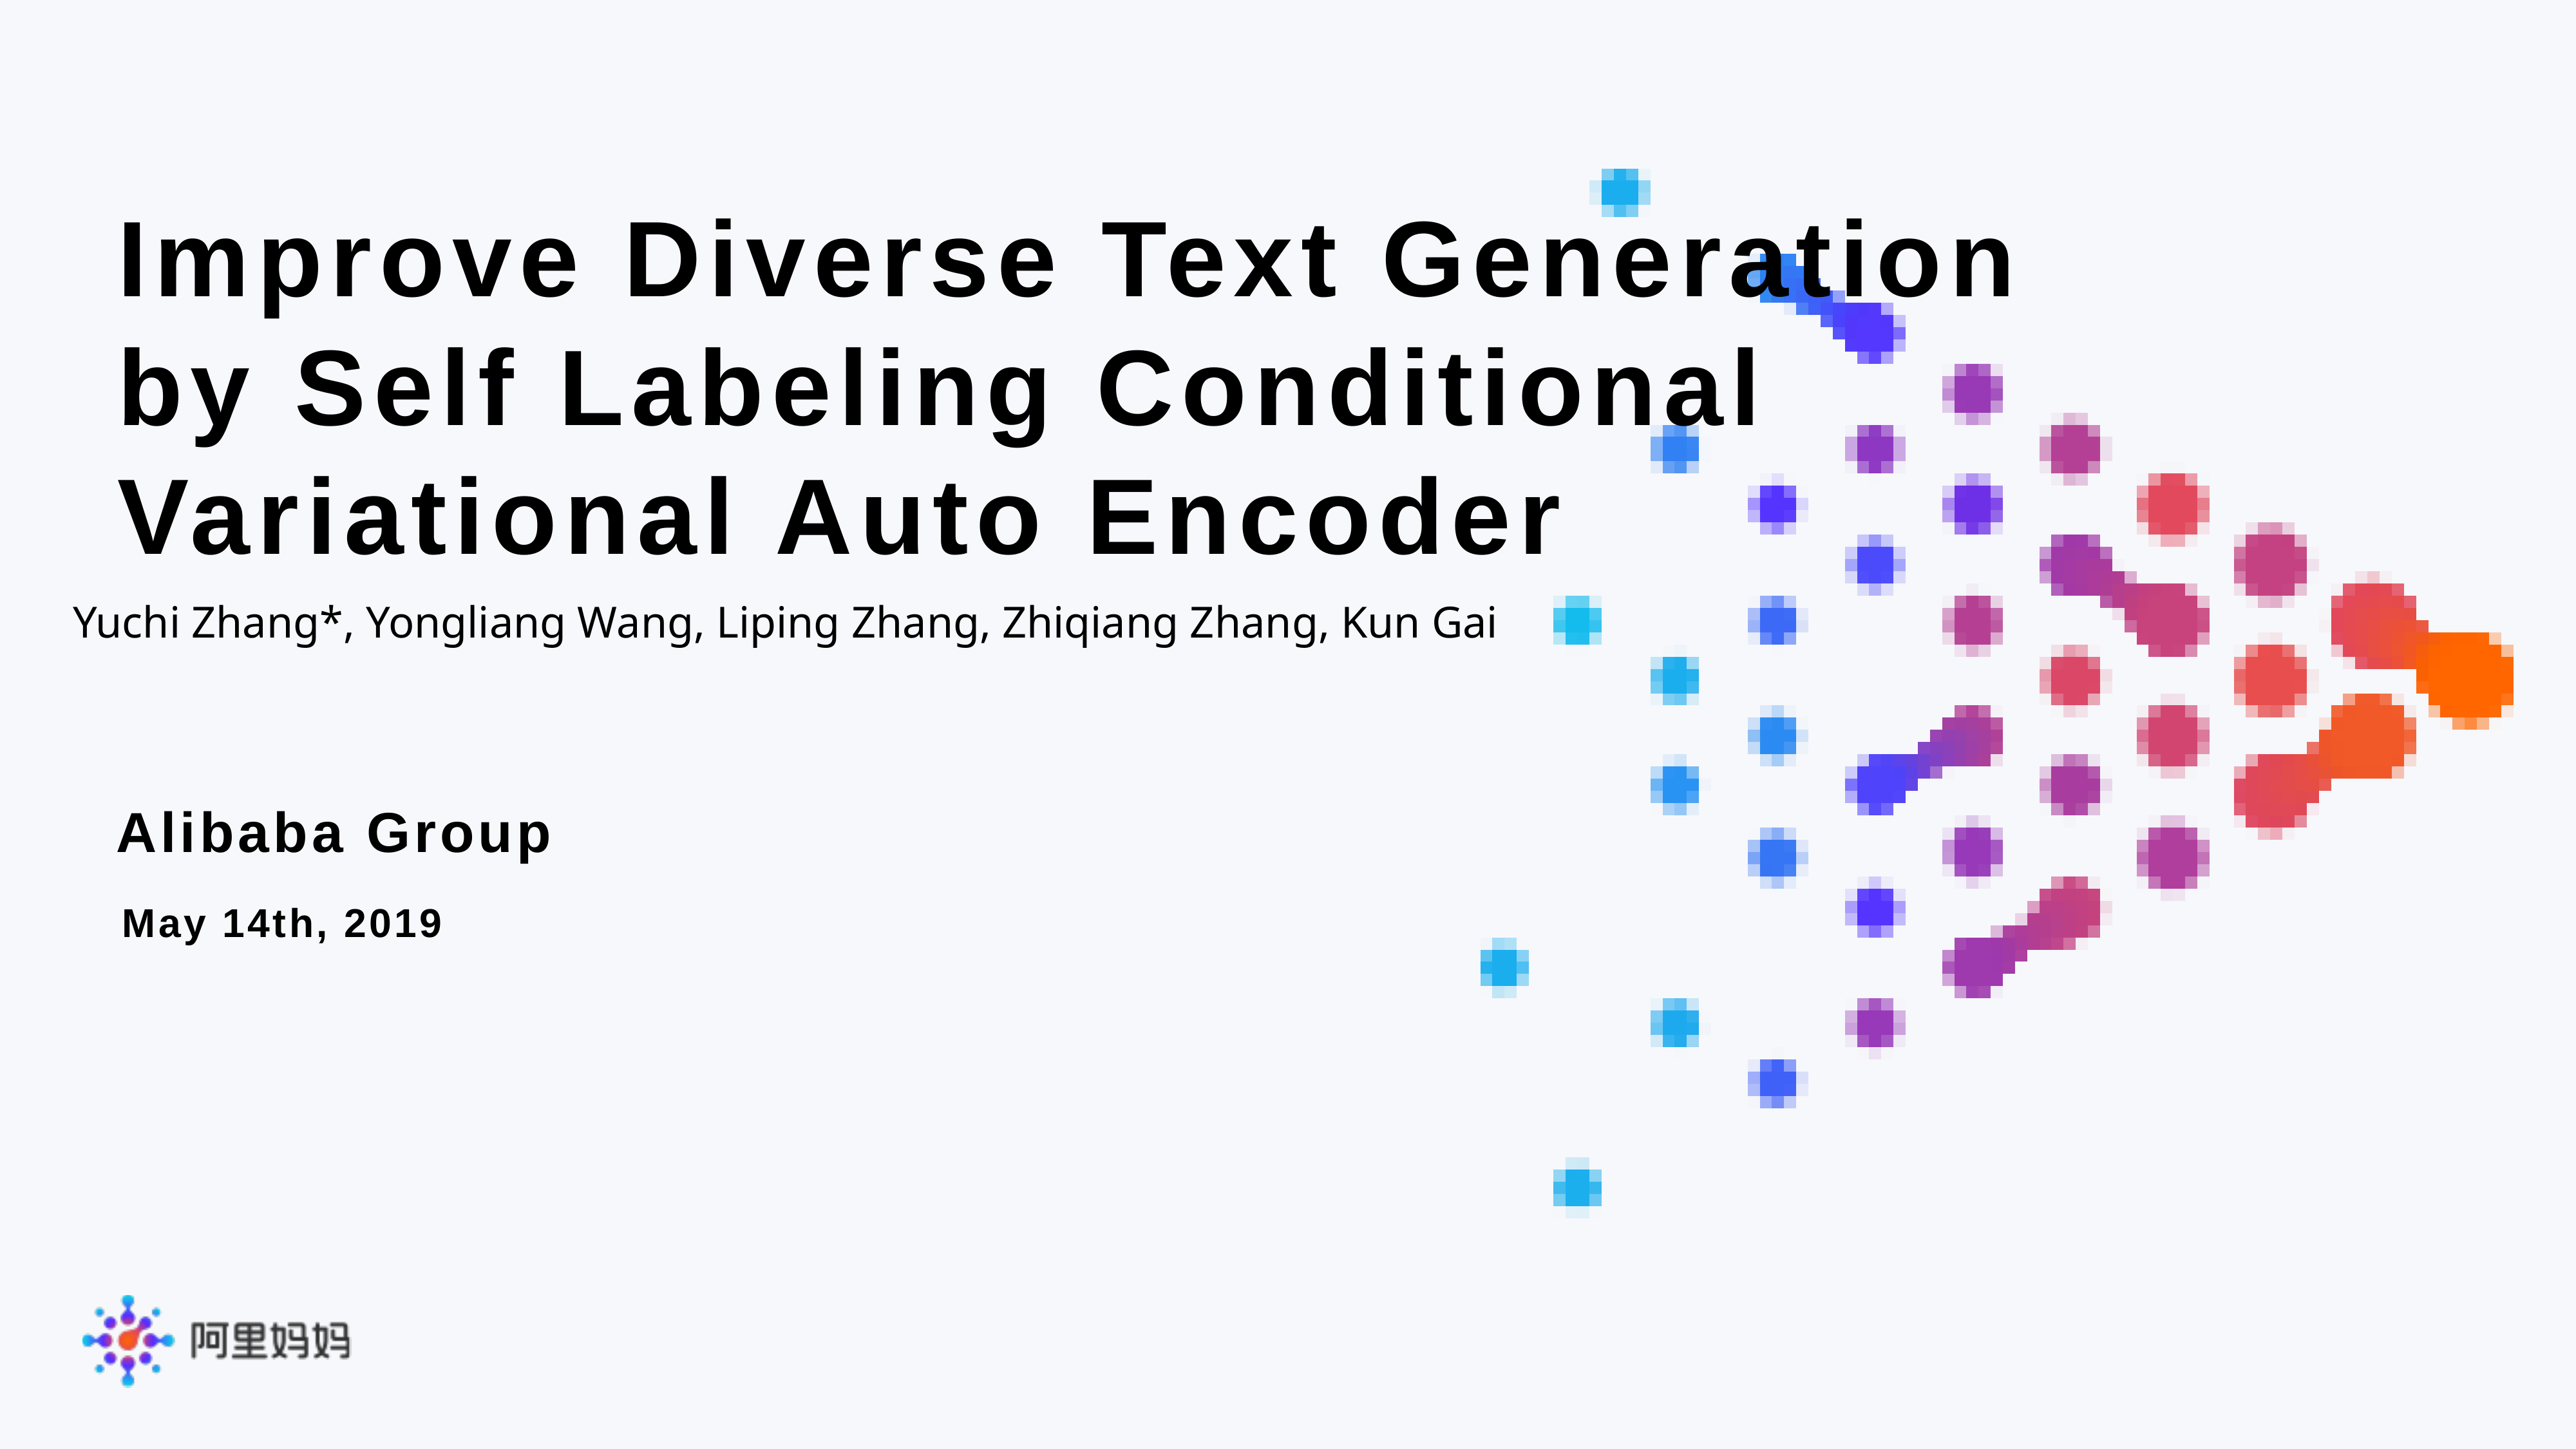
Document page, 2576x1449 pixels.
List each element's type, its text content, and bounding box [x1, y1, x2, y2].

picture [1481, 169, 2526, 1218]
text_box Yuchi Zhang*, Yongliang Wang, Liping Zhang, Zhiqiang Zhang, Kun Gai [3, 589, 1570, 652]
text_box Improve Diverse Text Generation by Self Labeling Conditional Variational Auto Encoder [117, 189, 2018, 576]
text_box Alibaba Group [116, 796, 553, 864]
picture [82, 1295, 352, 1388]
text_box May 14th, 2019 [122, 896, 443, 945]
